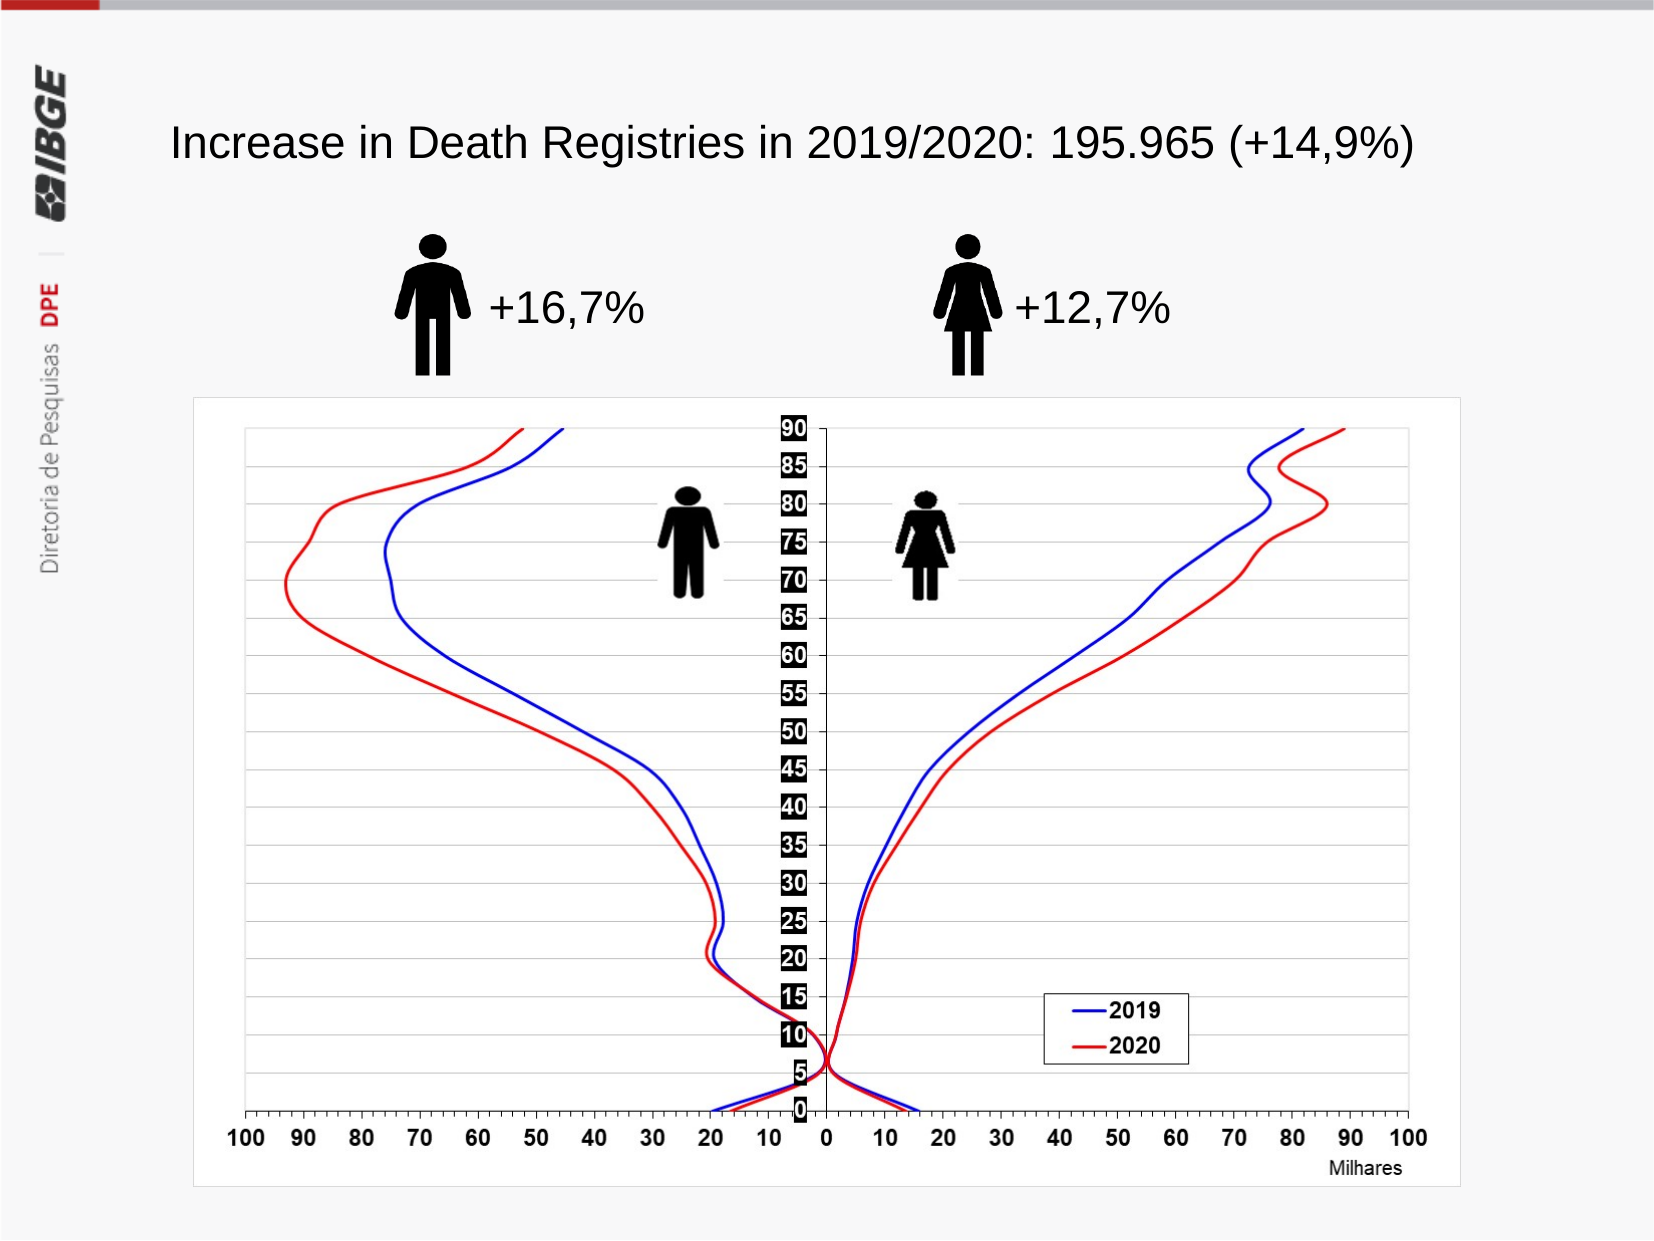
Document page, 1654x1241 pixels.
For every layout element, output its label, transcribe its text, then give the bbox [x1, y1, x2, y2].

picture [0, 0, 1654, 1240]
text_box Increase in Death Registries in 2019/2020: 195.965 (+14,9%) +16,7% +12,7% [155, 104, 1509, 395]
